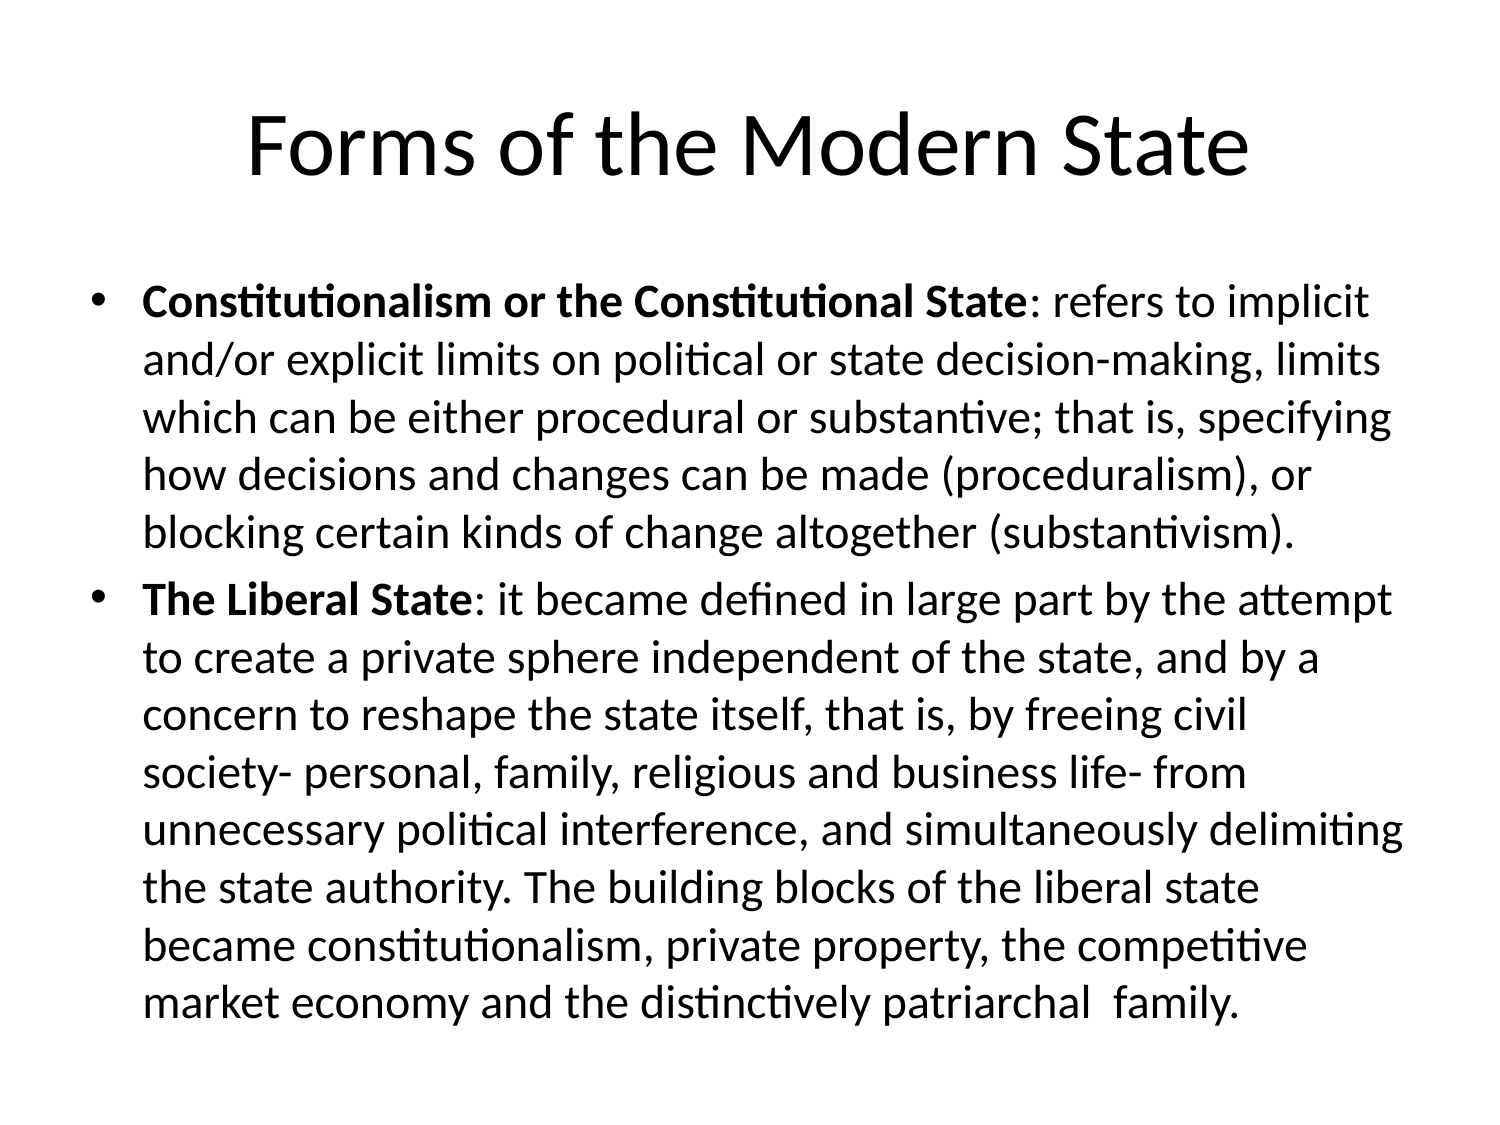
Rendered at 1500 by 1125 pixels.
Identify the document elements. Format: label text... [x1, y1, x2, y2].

title Forms of the Modern State [75, 45, 1425, 233]
list Constitutionalism or the Constitutional State: refers to implicit and/or explicit limits on political or state decision-making, limits which can be either procedural or substantive; that is, specifying how decisions and changes can be made (proceduralism), or blocking certain kinds of change altogether (substantivism). The Liberal State: it became defined in large part by the attempt to create a private sphere independent of the state, and by a concern to reshape the state itself, that is, by freeing civil society- personal, family, religious and business life- from unnecessary political interference, and simultaneously delimiting the state authority. The building blocks of the liberal state became constitutionalism, private property, the competitive market economy and the distinctively patriarchal family. [75, 262, 1425, 1125]
